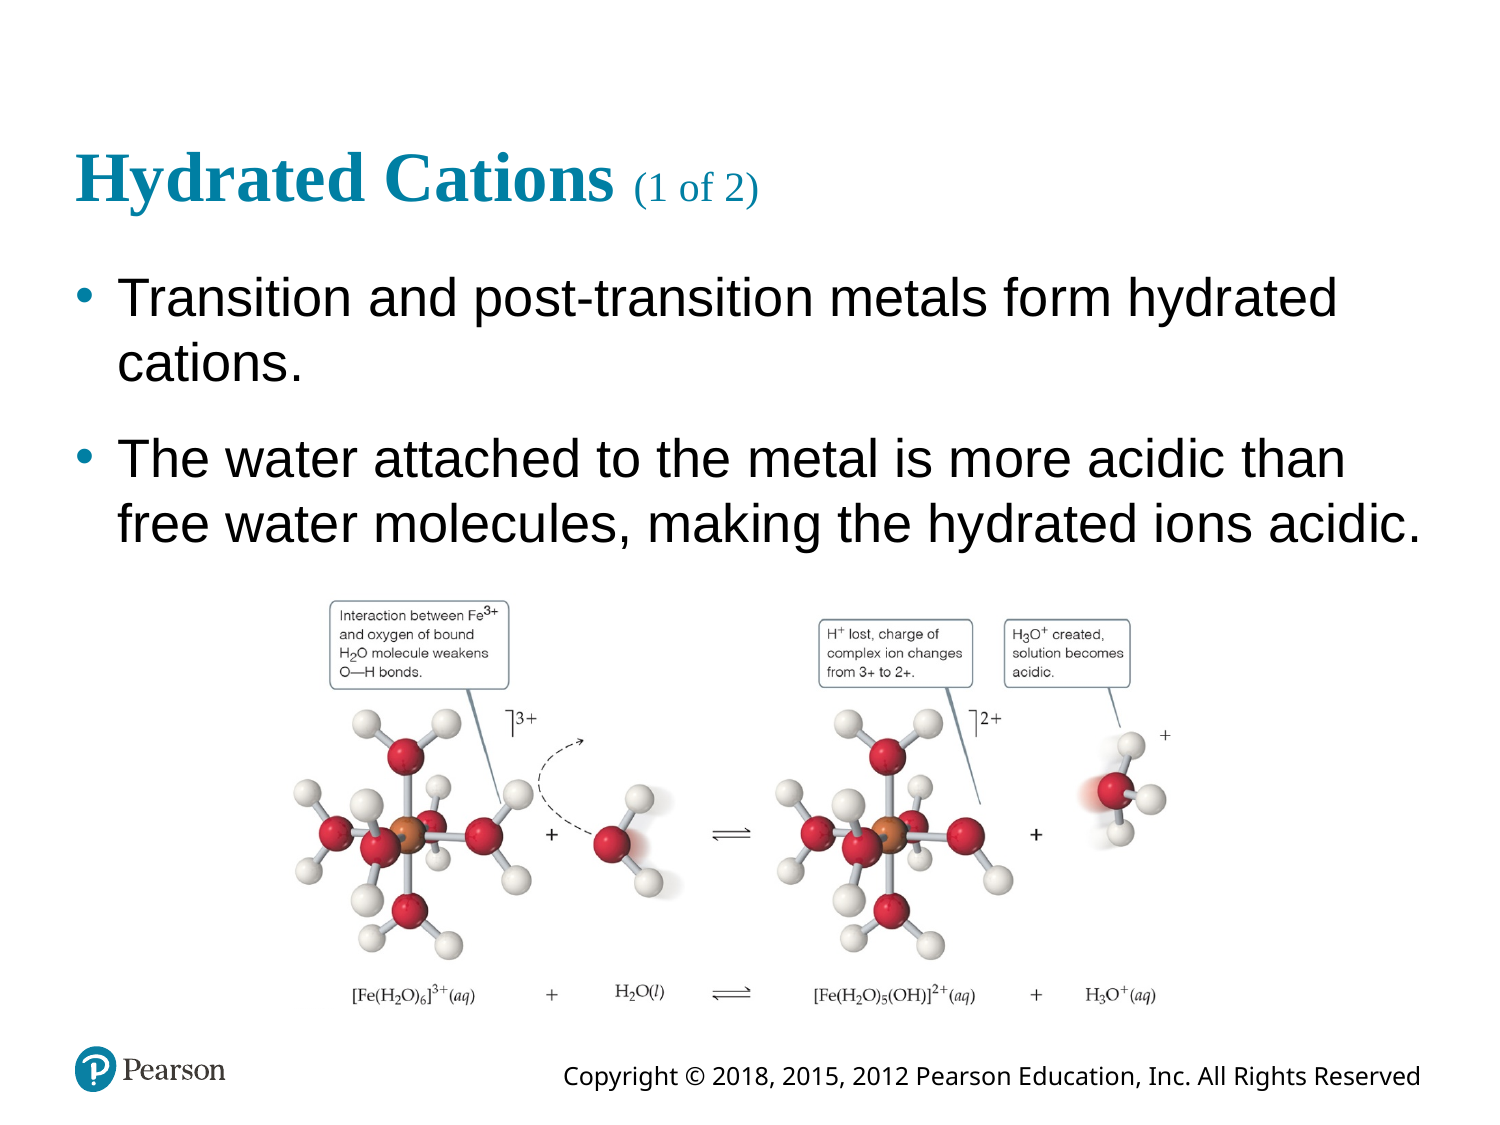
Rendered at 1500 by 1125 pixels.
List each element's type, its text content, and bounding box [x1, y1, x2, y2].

list Transition and post-transition metals form hydrated cations. The water attached to the metal is more acidic than free water molecules, making the hydrated ions acidic. [75, 262, 1425, 563]
title Hydrated Cations (1 of 2) [75, 35, 1425, 216]
picture [286, 592, 1177, 1009]
